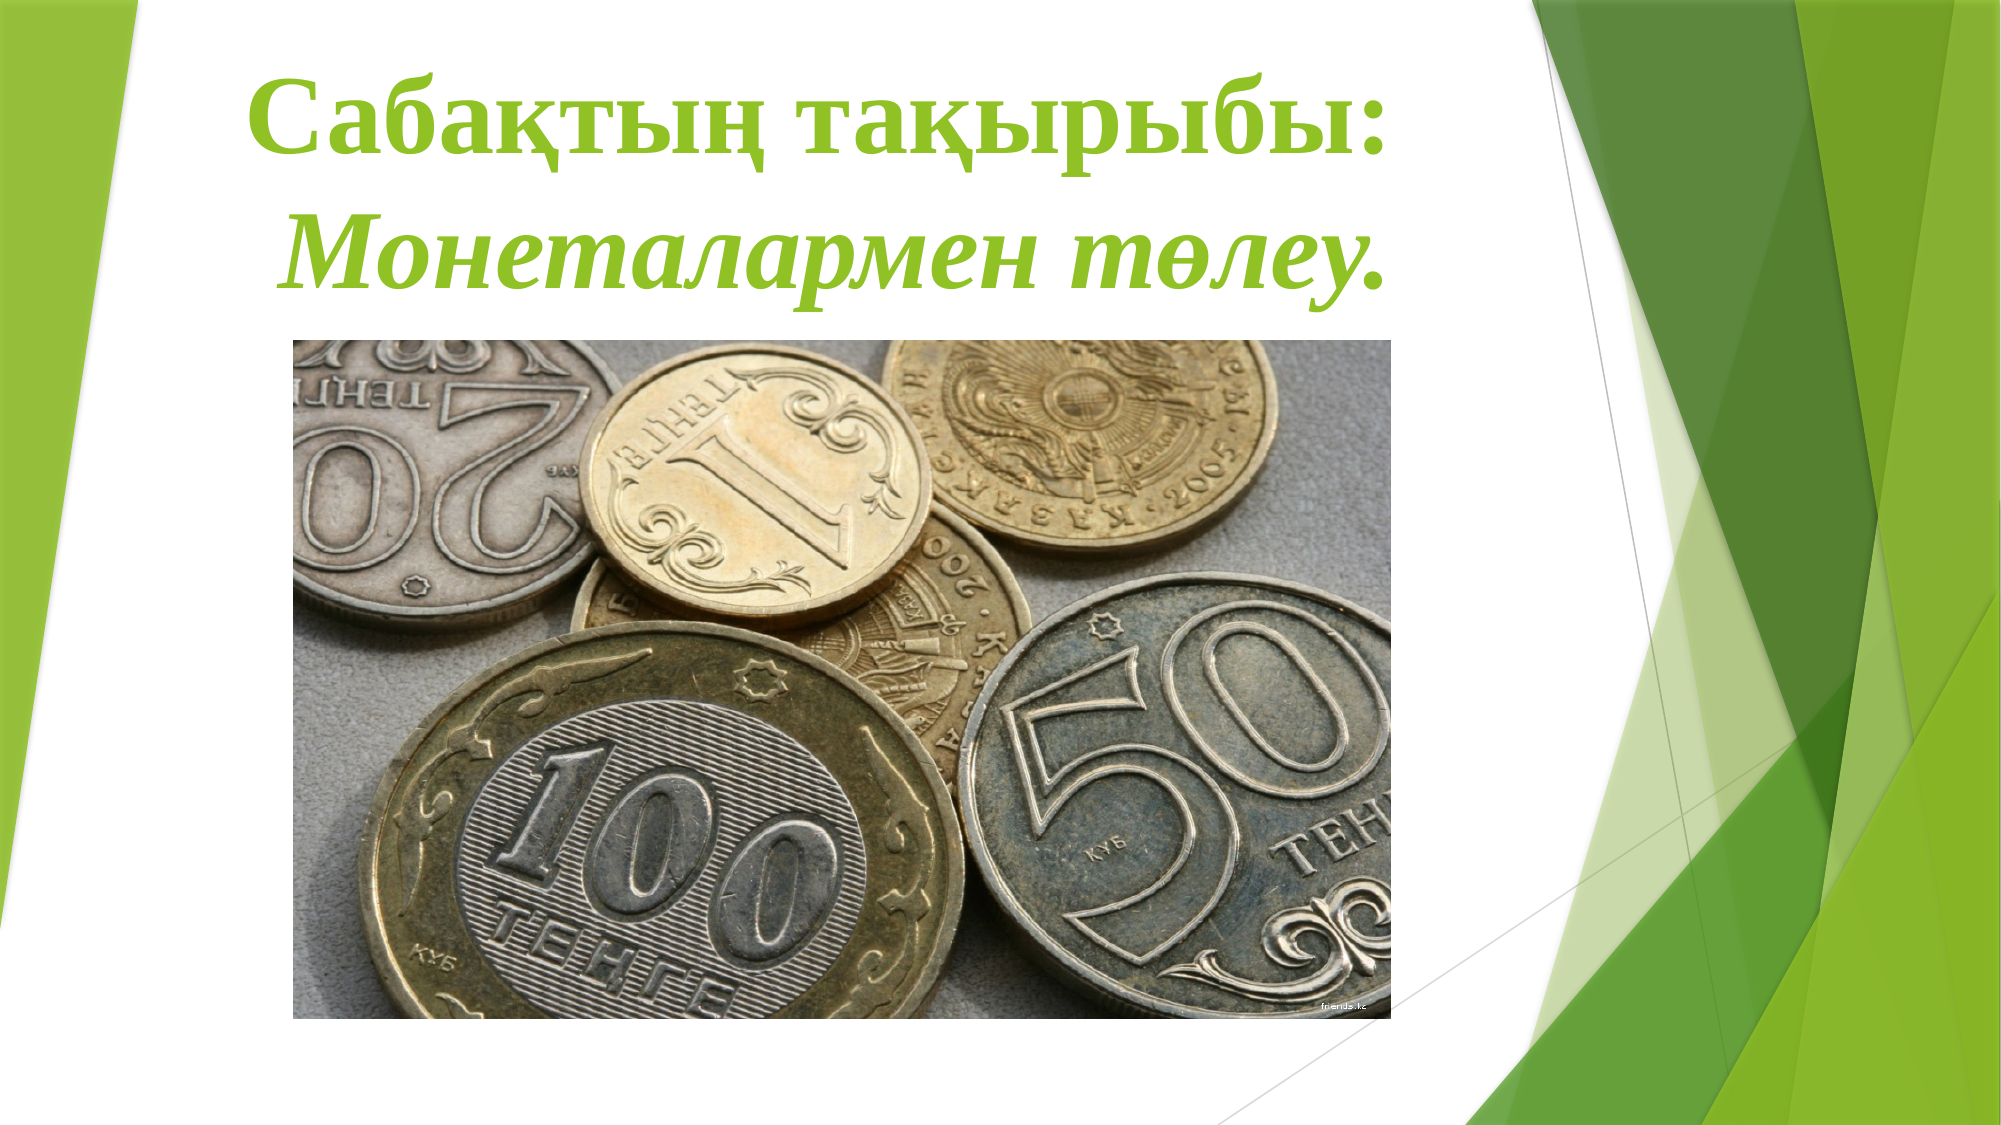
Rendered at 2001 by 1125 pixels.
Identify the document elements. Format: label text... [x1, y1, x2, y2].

picture [293, 340, 1392, 1019]
title Сабақтың тақырыбы: Монеталармен төлеу. [133, 49, 1408, 320]
